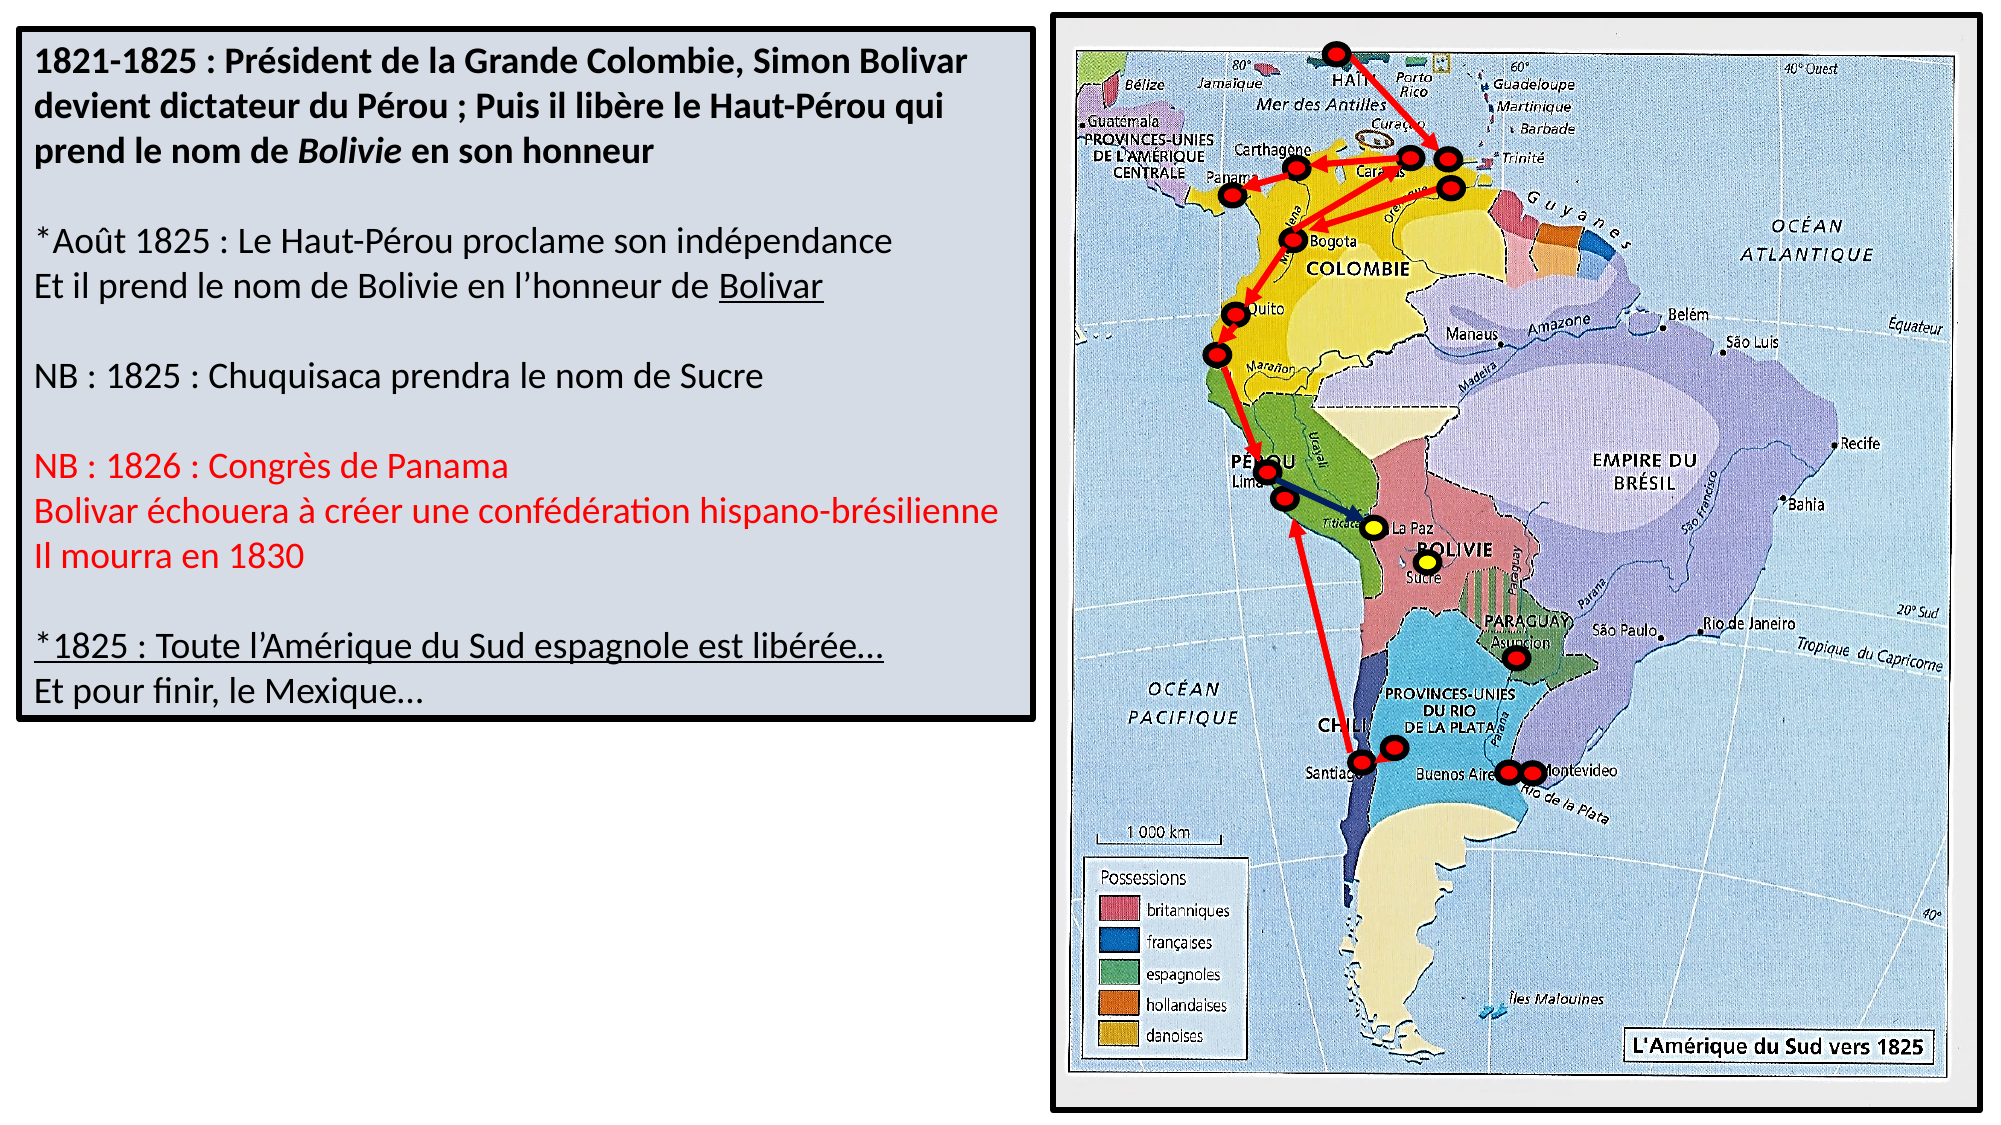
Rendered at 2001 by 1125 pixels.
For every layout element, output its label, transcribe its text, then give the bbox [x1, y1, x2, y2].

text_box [1293, 521, 1351, 753]
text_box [1240, 175, 1289, 189]
text_box 1821-1825 : Président de la Grande Colombie, Simon Bolivar devient dictateur du Pérou ; Puis il libère le Haut-Pérou qui prend le nom de Bolivie en son honneur *Août 1825 : Le Haut-Pérou proclame son indépendance Et il prend le nom de Bolivie en l’honneur de Bolivar NB : 1825 : Chuquisaca prendra le nom de Sucre NB : 1826 : Congrès de Panama Bolivar échouera à créer une confédération hispano-brésilienne Il mourra en 1830 *1825 : Toute l’Amérique du Sud espagnole est libérée… Et pour finir, le Mexique… [19, 28, 1033, 719]
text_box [1275, 479, 1366, 521]
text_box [1308, 158, 1399, 166]
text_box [1224, 367, 1260, 463]
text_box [1293, 165, 1403, 231]
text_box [1244, 247, 1285, 308]
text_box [1348, 54, 1440, 153]
picture [1056, 17, 1977, 1108]
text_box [1217, 324, 1236, 345]
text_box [1373, 755, 1387, 764]
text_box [1403, 188, 1440, 231]
